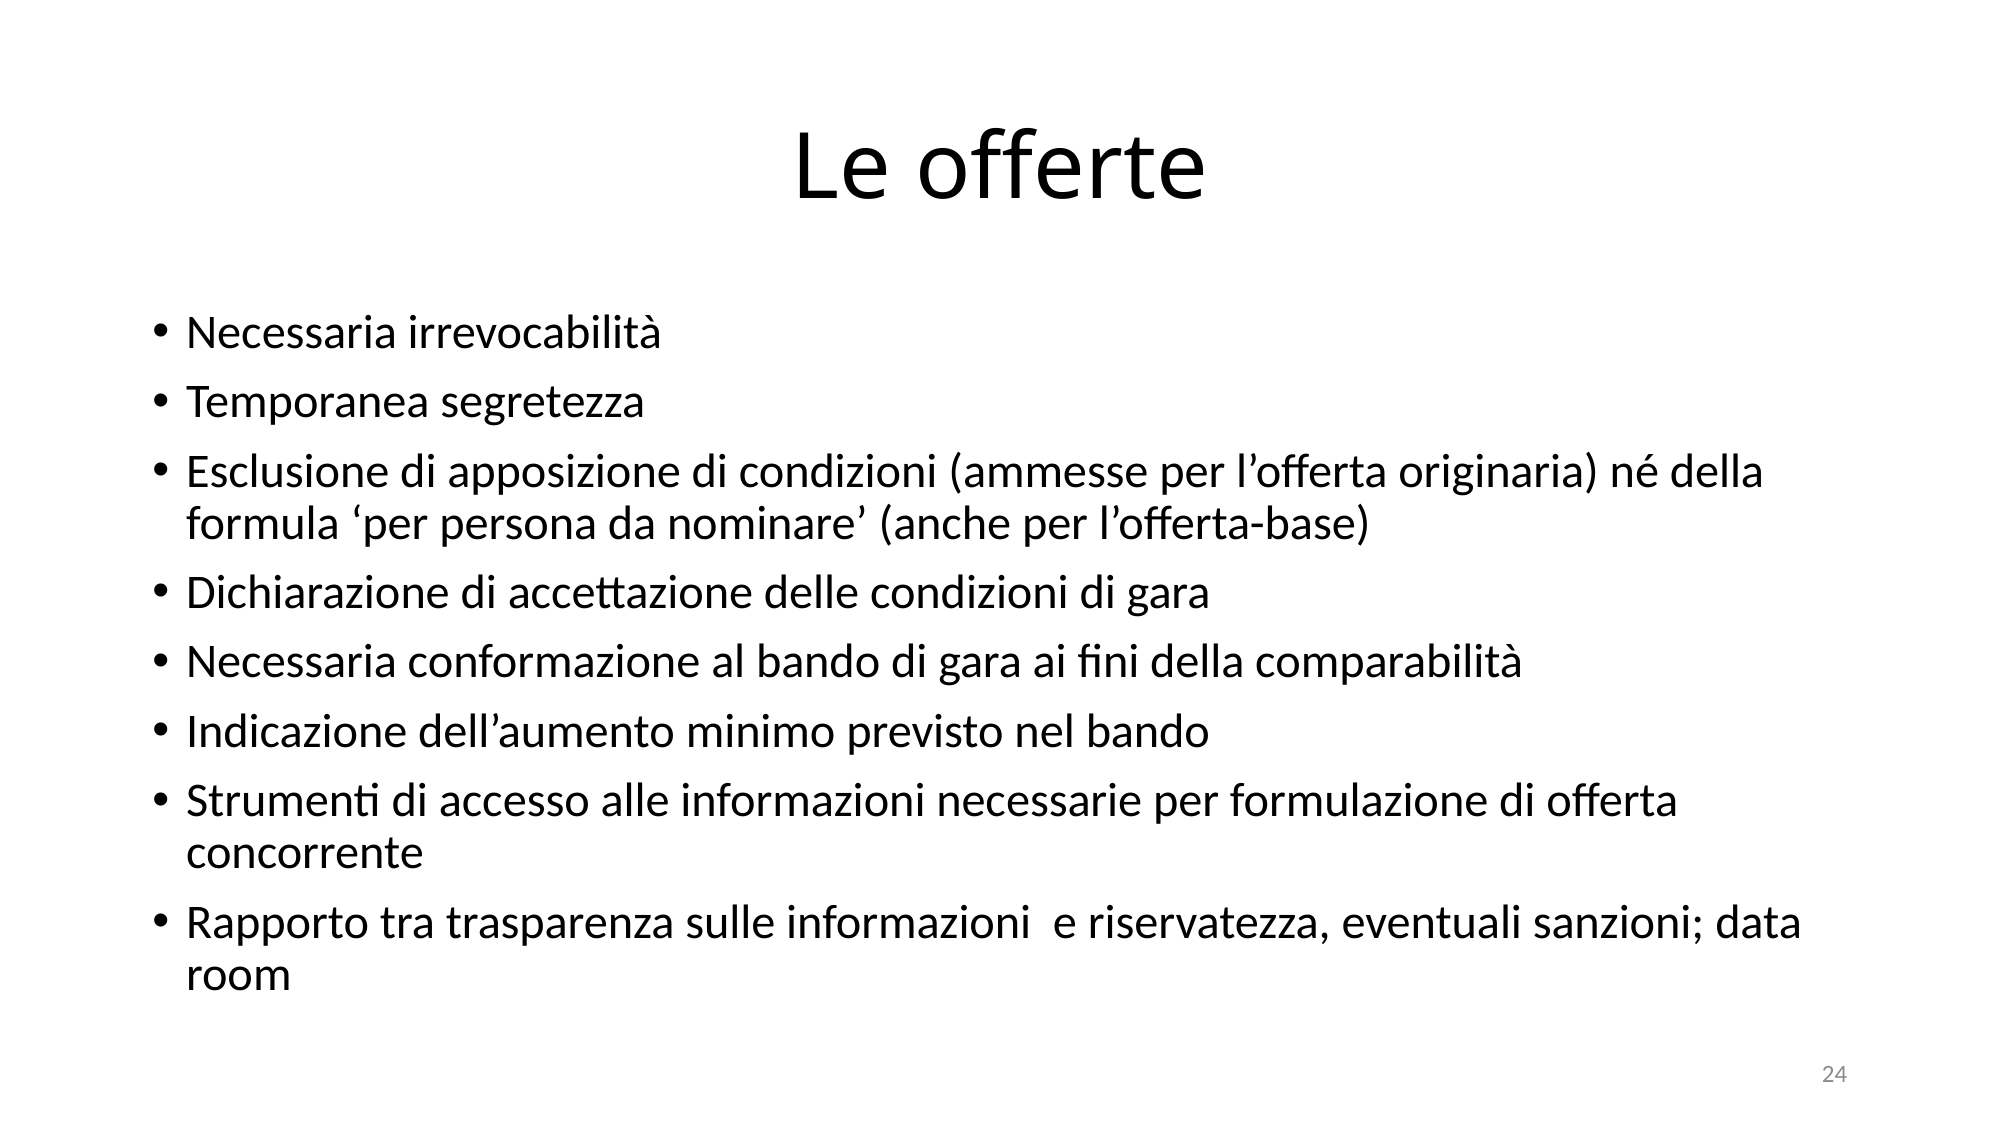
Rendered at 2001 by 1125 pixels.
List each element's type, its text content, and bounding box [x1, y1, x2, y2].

title Le offerte [137, 59, 1863, 278]
slide_number 24 [1412, 1042, 1863, 1103]
list Necessaria irrevocabilità Temporanea segretezza Esclusione di apposizione di condizioni (ammesse per l’offerta originaria) né della formula ‘per persona da nominare’ (anche per l’offerta-base) Dichiarazione di accettazione delle condizioni di gara Necessaria conformazione al bando di gara ai fini della comparabilità Indicazione dell’aumento minimo previsto nel bando Strumenti di accesso alle informazioni necessarie per formulazione di offerta concorrente Rapporto tra trasparenza sulle informazioni e riservatezza, eventuali sanzioni; data room [137, 299, 1863, 1014]
